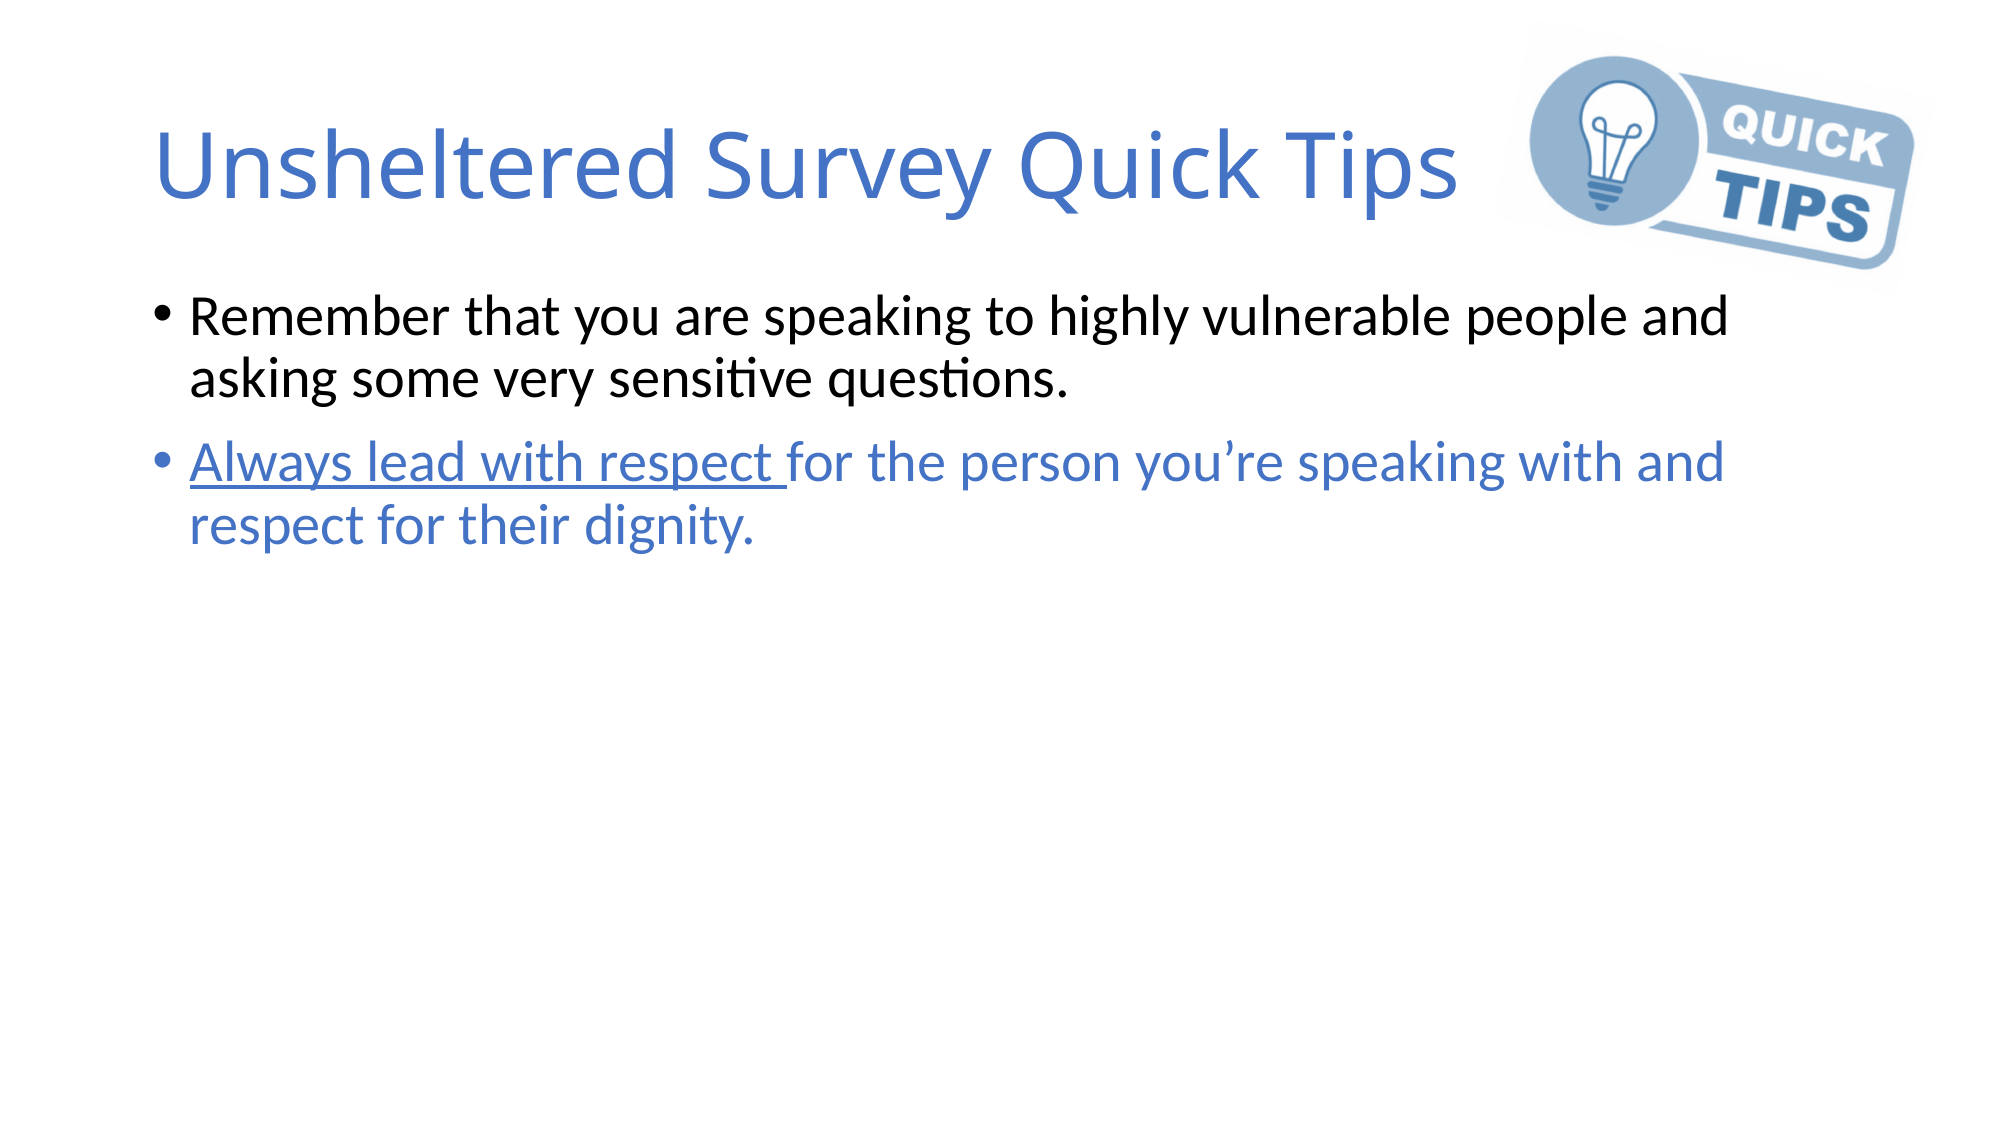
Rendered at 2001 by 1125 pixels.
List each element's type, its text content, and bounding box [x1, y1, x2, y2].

picture [1508, 56, 1920, 258]
title Unsheltered Survey Quick Tips [137, 59, 1797, 277]
list Remember that you are speaking to highly vulnerable people and asking some very sensitive questions. Always lead with respect for the person you’re speaking with and respect for their dignity. [137, 277, 1863, 1054]
